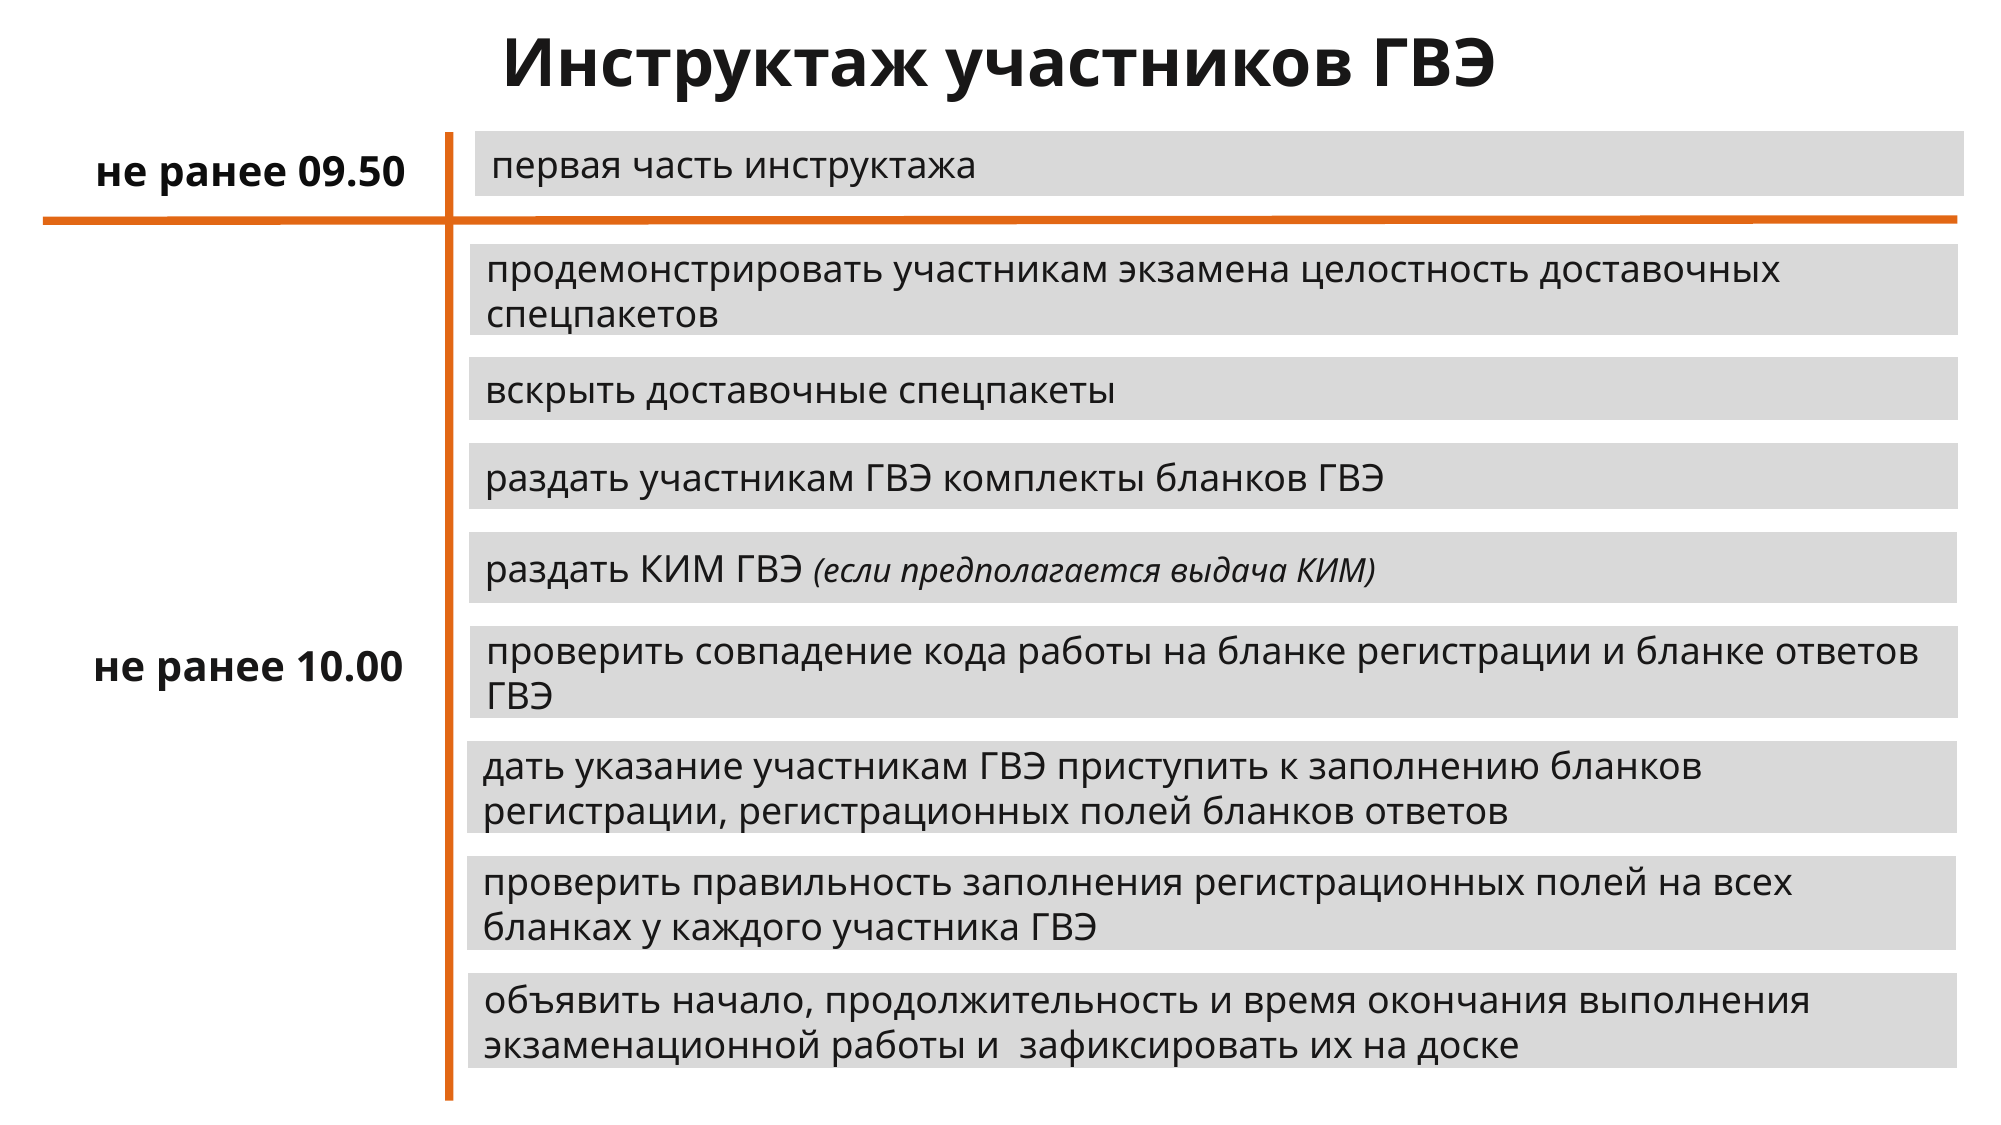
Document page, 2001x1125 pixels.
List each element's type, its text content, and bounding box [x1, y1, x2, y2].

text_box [42, 132, 1964, 1101]
text_box Инструктаж участников ГВЭ [487, 12, 1514, 108]
